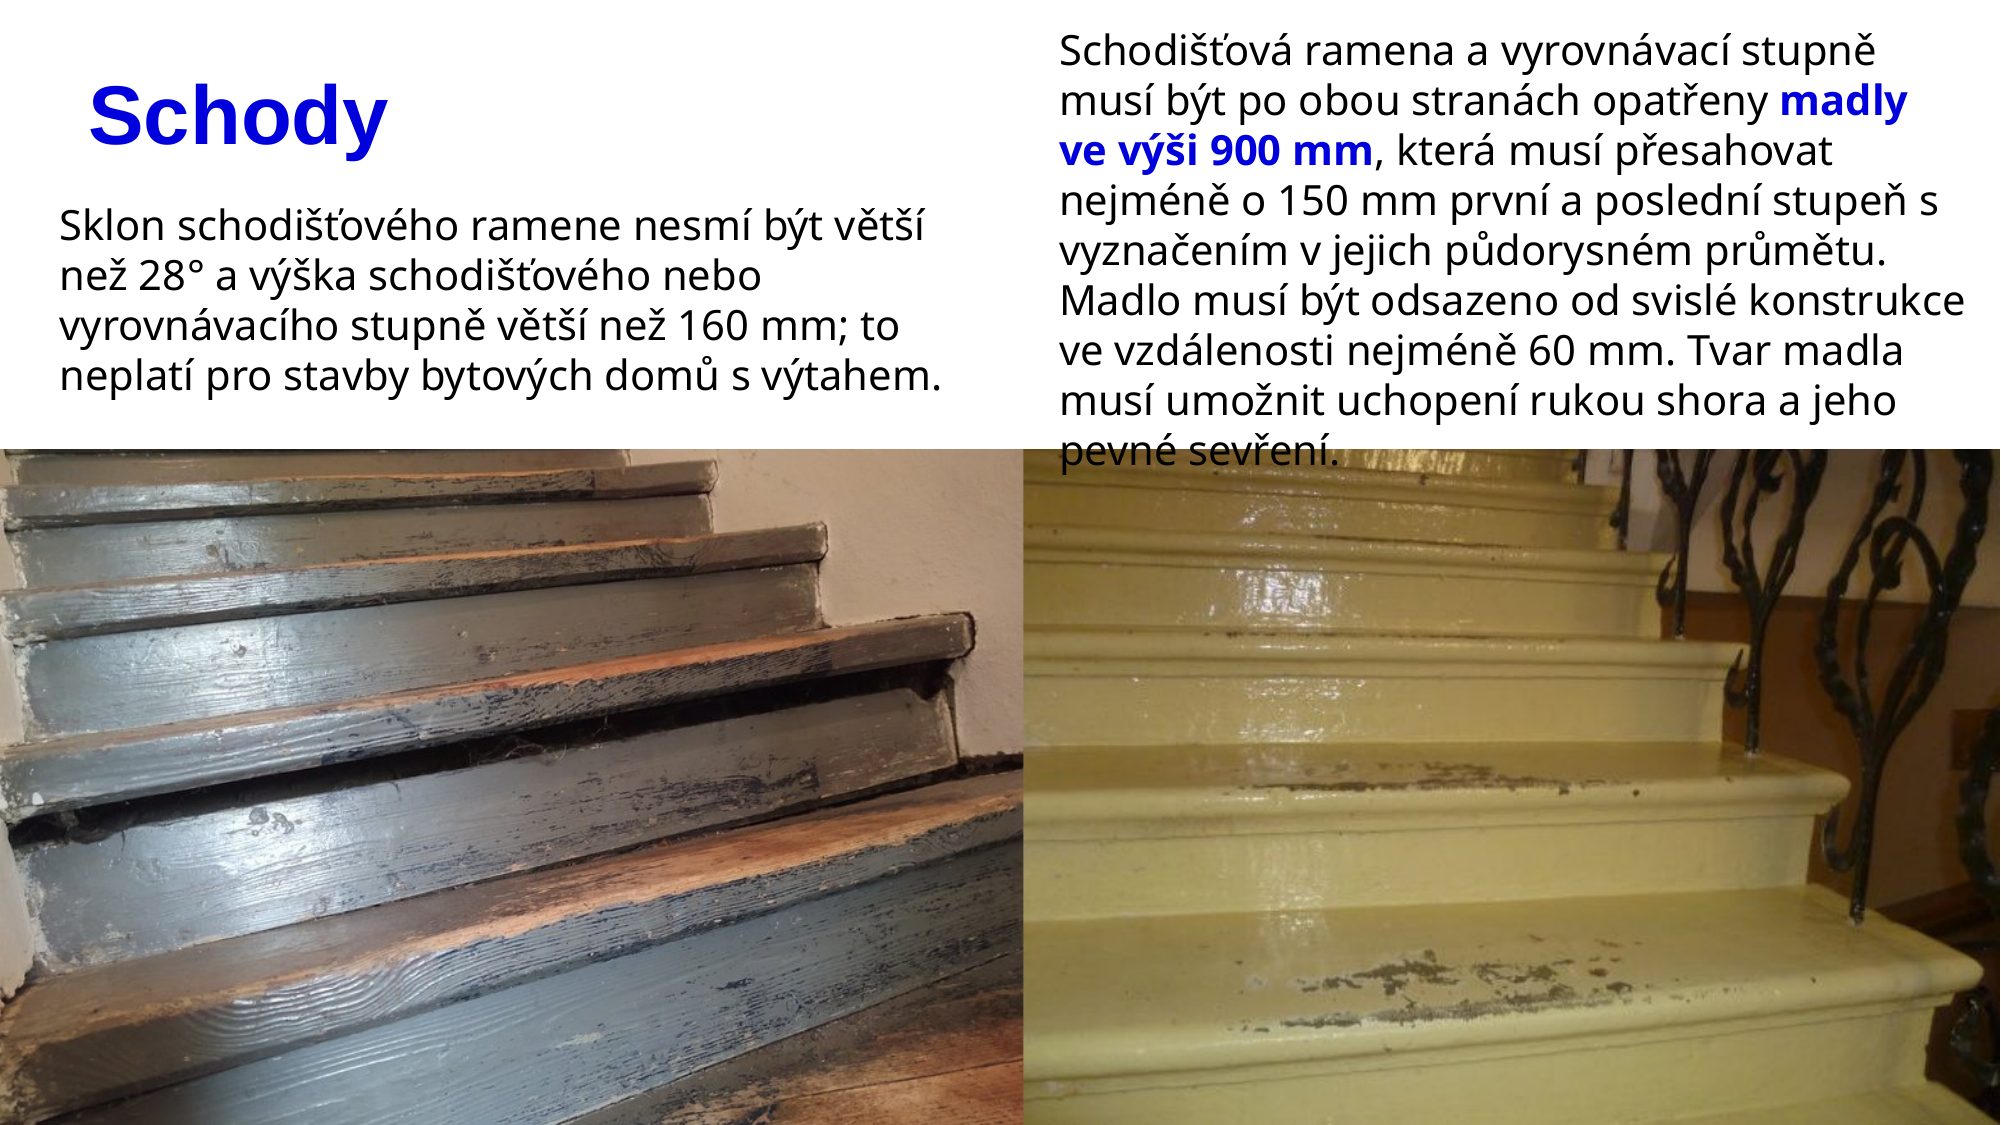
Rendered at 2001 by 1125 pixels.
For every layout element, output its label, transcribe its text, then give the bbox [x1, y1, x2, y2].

text_box Sklon schodišťového ramene nesmí být větší než 28° a výška schodišťového nebo vyrovnávacího stupně větší než 160 mm; to neplatí pro stavby bytových domů s výtahem. [45, 191, 988, 407]
title Schody [88, 77, 1044, 152]
picture [0, 448, 2000, 1125]
text_box Schodišťová ramena a vyrovnávací stupně musí být po obou stranách opatřeny madly ve výši 900 mm, která musí přesahovat nejméně o 150 mm první a poslední stupeň s vyznačením v jejich půdorysném průmětu. Madlo musí být odsazeno od svislé konstrukce ve vzdálenosti nejméně 60 mm. Tvar madla musí umožnit uchopení rukou shora a jeho pevné sevření. [1044, 16, 1983, 447]
